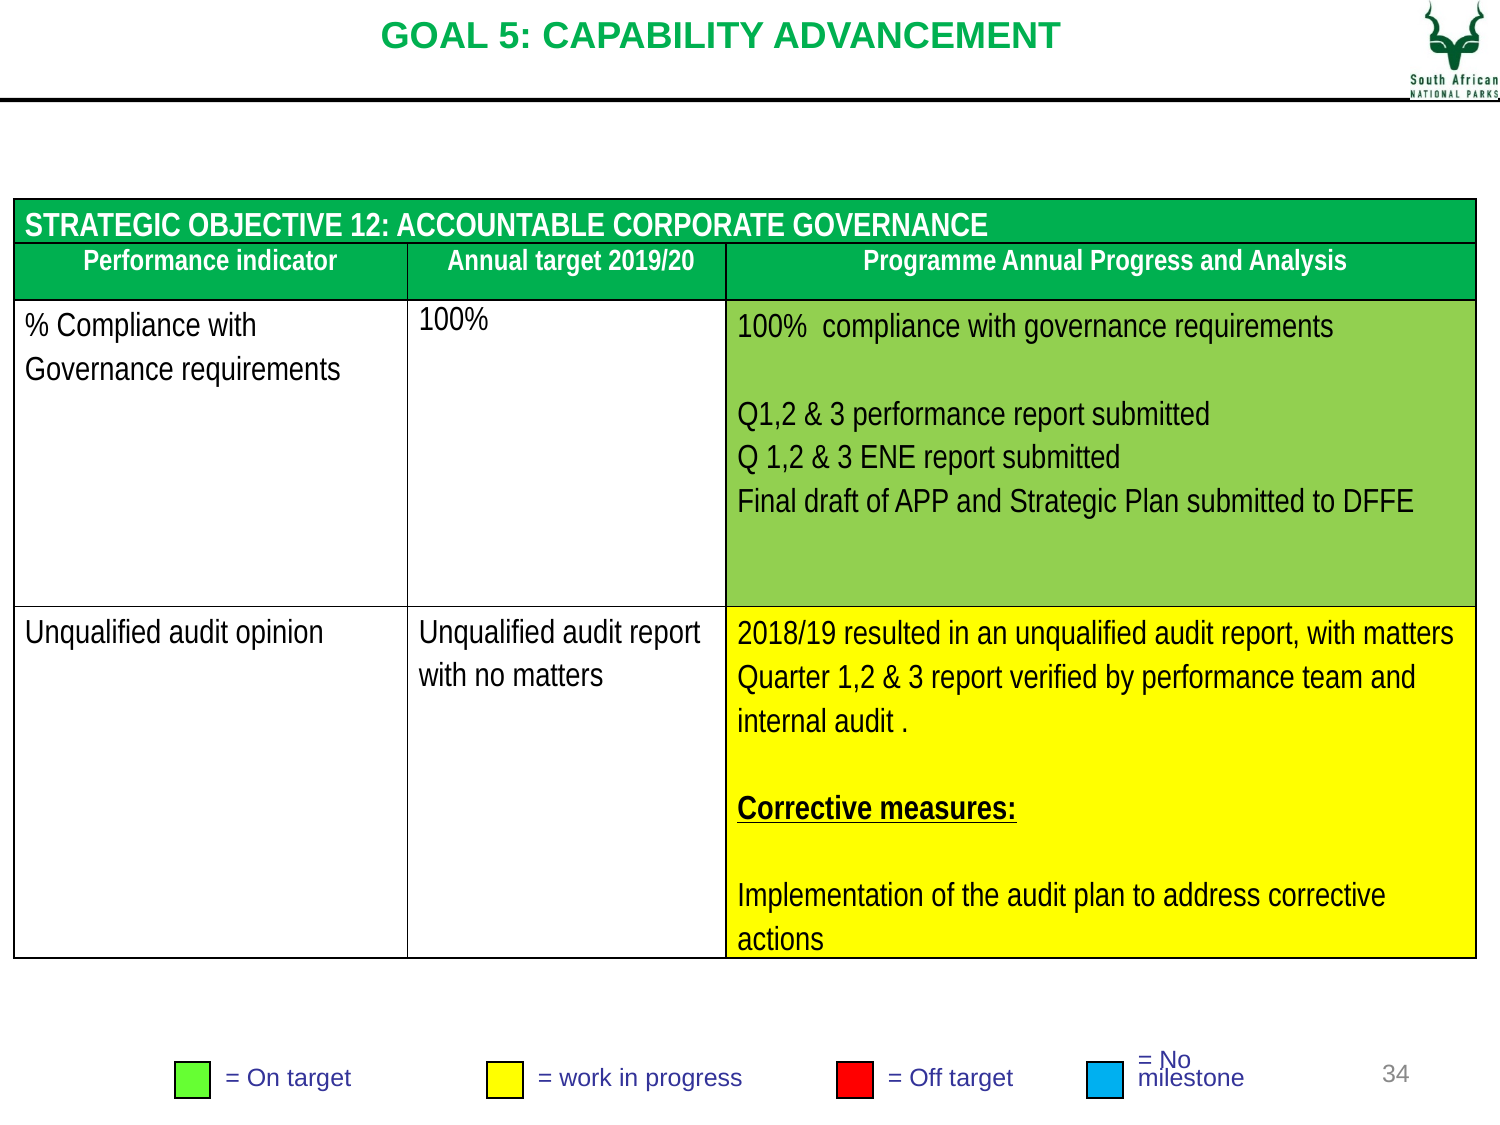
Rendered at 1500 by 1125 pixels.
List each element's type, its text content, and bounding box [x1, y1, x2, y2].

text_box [174, 1062, 1124, 1099]
slide_number 34 [1074, 1042, 1425, 1103]
table_cell Unqualified audit opinion [15, 607, 407, 957]
table_header STRATEGIC OBJECTIVE 12: ACCOUNTABLE CORPORATE GOVERNANCE [15, 200, 1475, 242]
table_cell Annual target 2019/20 [408, 244, 725, 299]
table_cell % Compliance with Governance requirements [15, 301, 407, 606]
table_cell Unqualified audit report with no matters [408, 607, 725, 957]
table_cell Programme Annual Progress and Analysis [727, 244, 1475, 299]
table_cell 2018/19 resulted in an unqualified audit report, with matters Quarter 1,2 & 3 report verified by performance team and internal audit . Corrective measures: Implementation of the audit plan to address corrective actions [727, 607, 1475, 957]
picture [1410, 0, 1498, 101]
table_cell Performance indicator [15, 244, 407, 299]
table_cell 100% [408, 301, 725, 606]
title GOAL 5: CAPABILITY ADVANCEMENT [0, 0, 1407, 63]
table_cell 100% compliance with governance requirements Q1,2 & 3 performance report submitted Q 1,2 & 3 ENE report submitted Final draft of APP and Strategic Plan submitted to DFFE [727, 301, 1475, 606]
